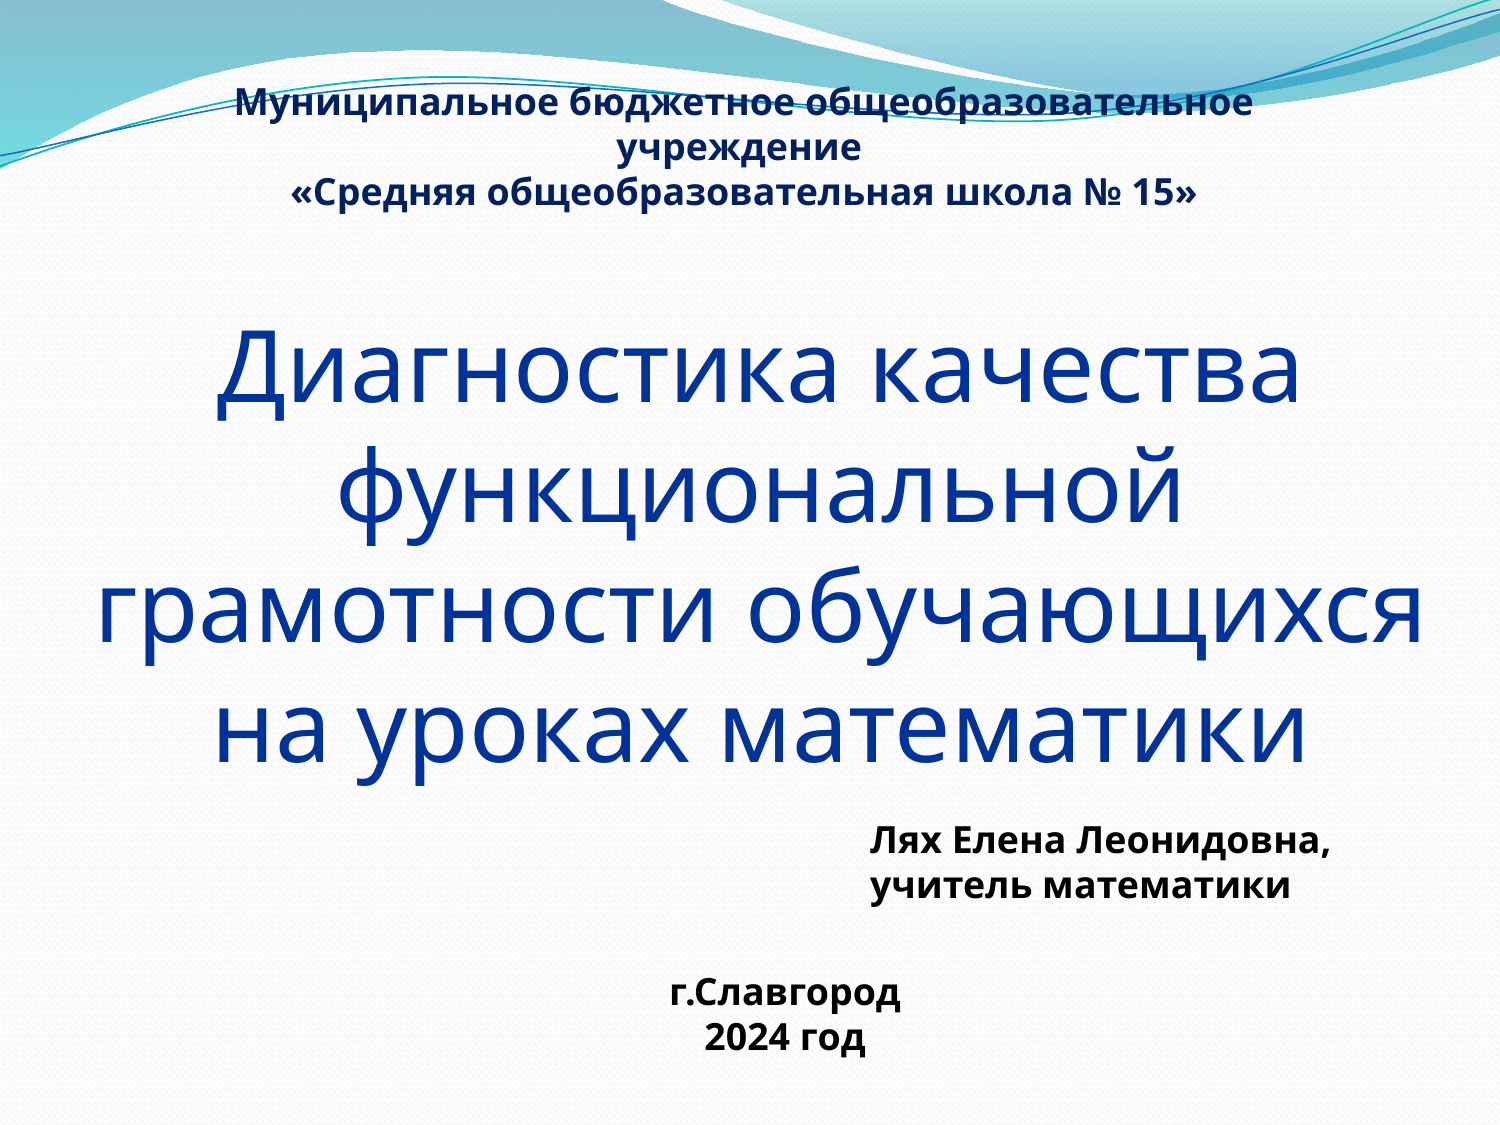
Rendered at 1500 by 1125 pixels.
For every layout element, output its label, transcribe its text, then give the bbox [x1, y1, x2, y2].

text_box Лях Елена Леонидовна, учитель математики [855, 808, 1430, 914]
text_box г.Славгород 2024 год [457, 960, 1114, 1066]
text_box Муниципальное бюджетное общеобразовательное учреждение «Средняя общеобразовательная школа № 15» [105, 70, 1383, 220]
title Диагностика качества функциональной грамотности обучающихся на уроках математики [70, 304, 1453, 903]
